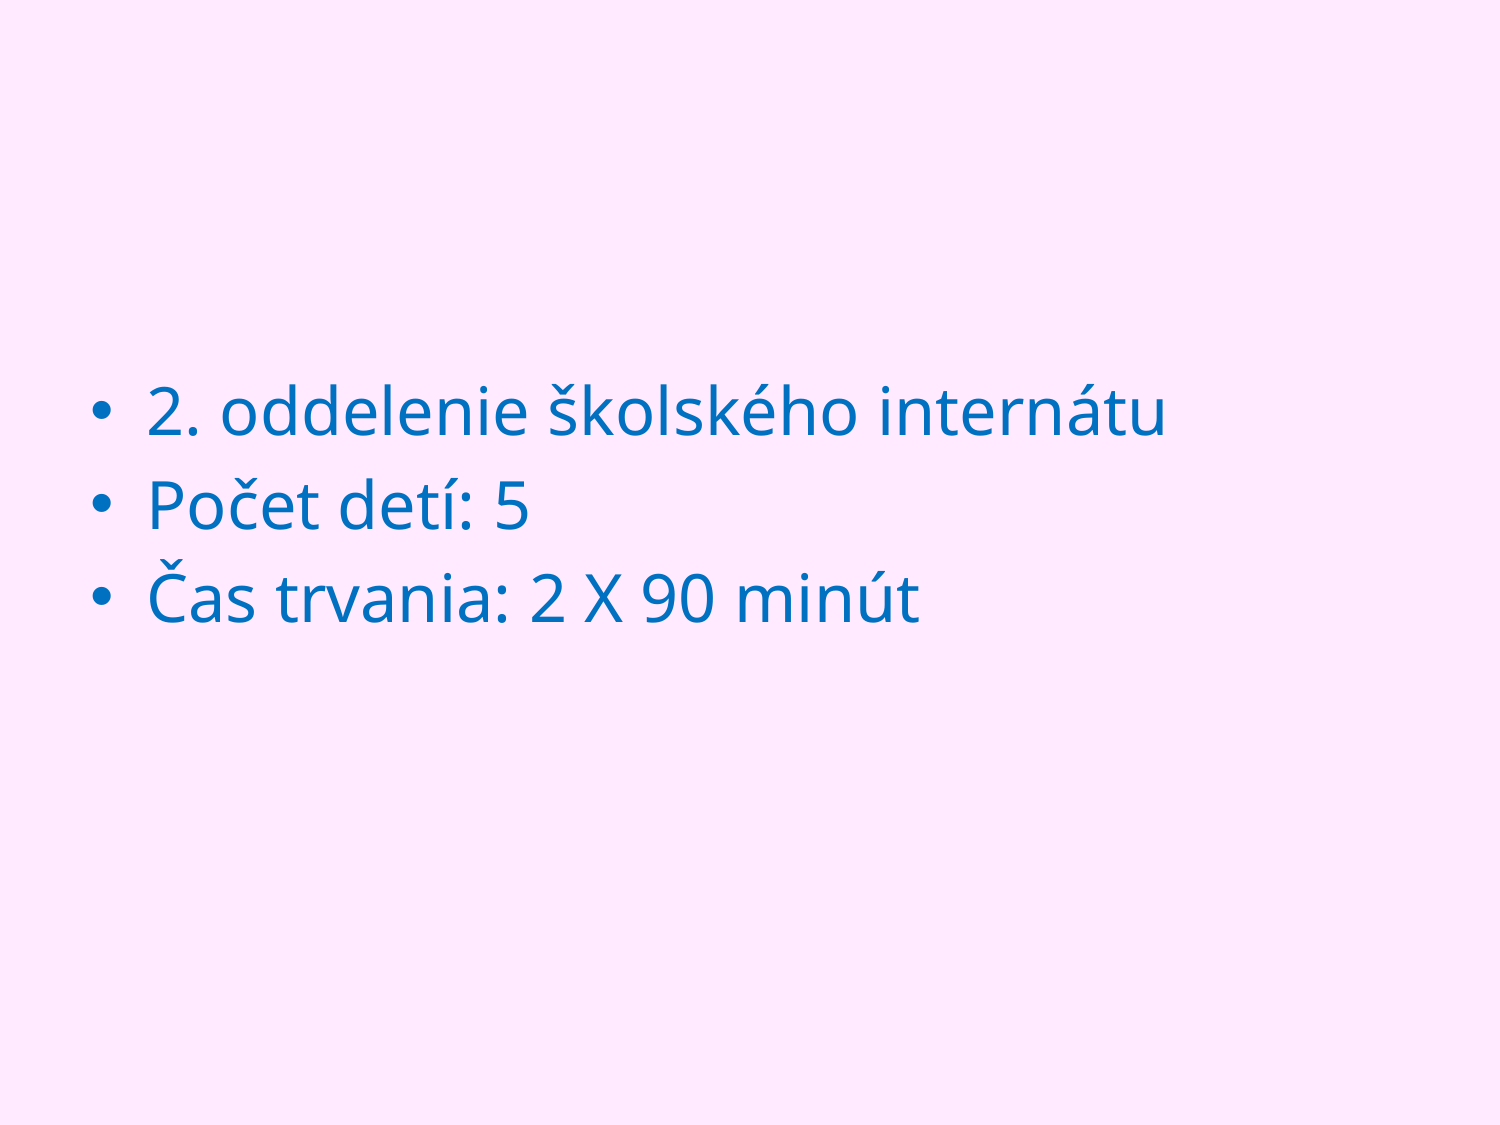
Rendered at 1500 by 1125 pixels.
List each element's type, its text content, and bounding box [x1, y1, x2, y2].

list 2. oddelenie školského internátu Počet detí: 5 Čas trvania: 2 X 90 minút [75, 361, 1425, 1125]
